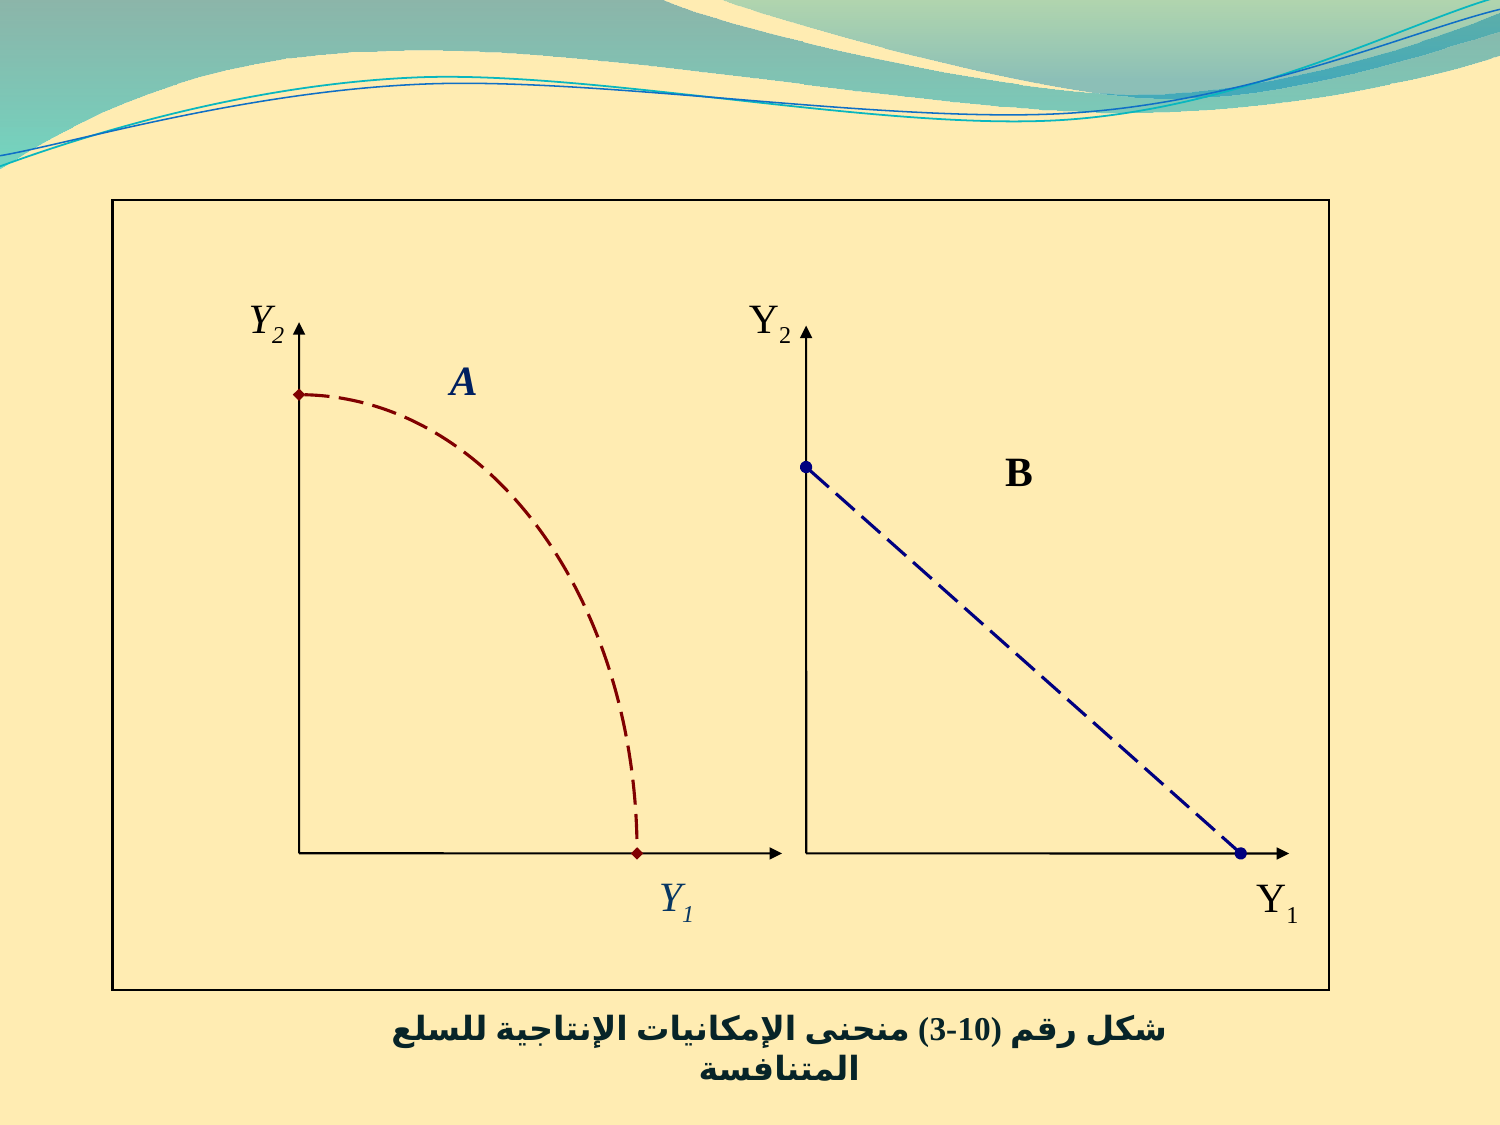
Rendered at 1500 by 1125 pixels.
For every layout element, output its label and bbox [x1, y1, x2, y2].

text_box [112, 199, 1330, 1051]
